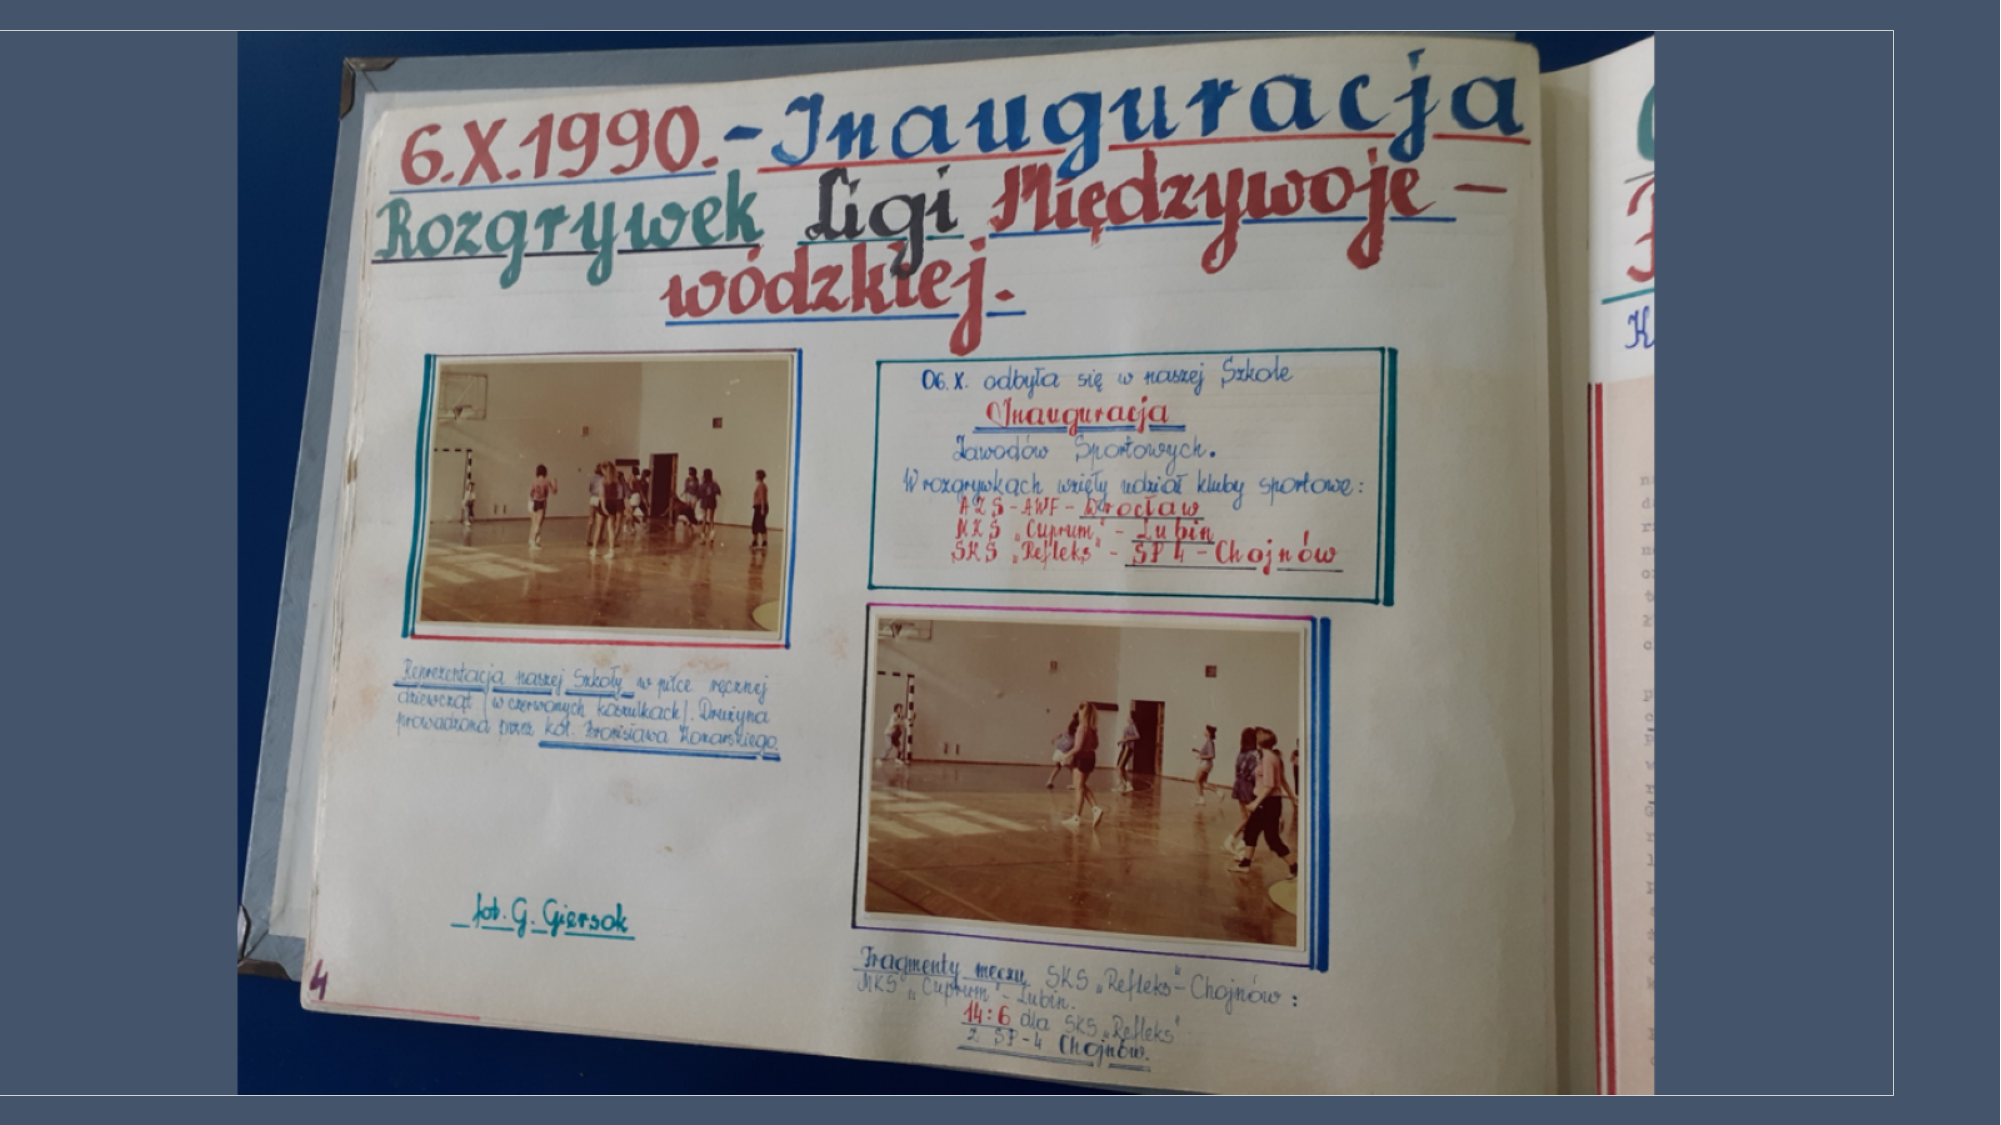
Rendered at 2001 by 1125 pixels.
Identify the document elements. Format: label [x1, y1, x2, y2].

picture [0, 31, 1893, 1095]
